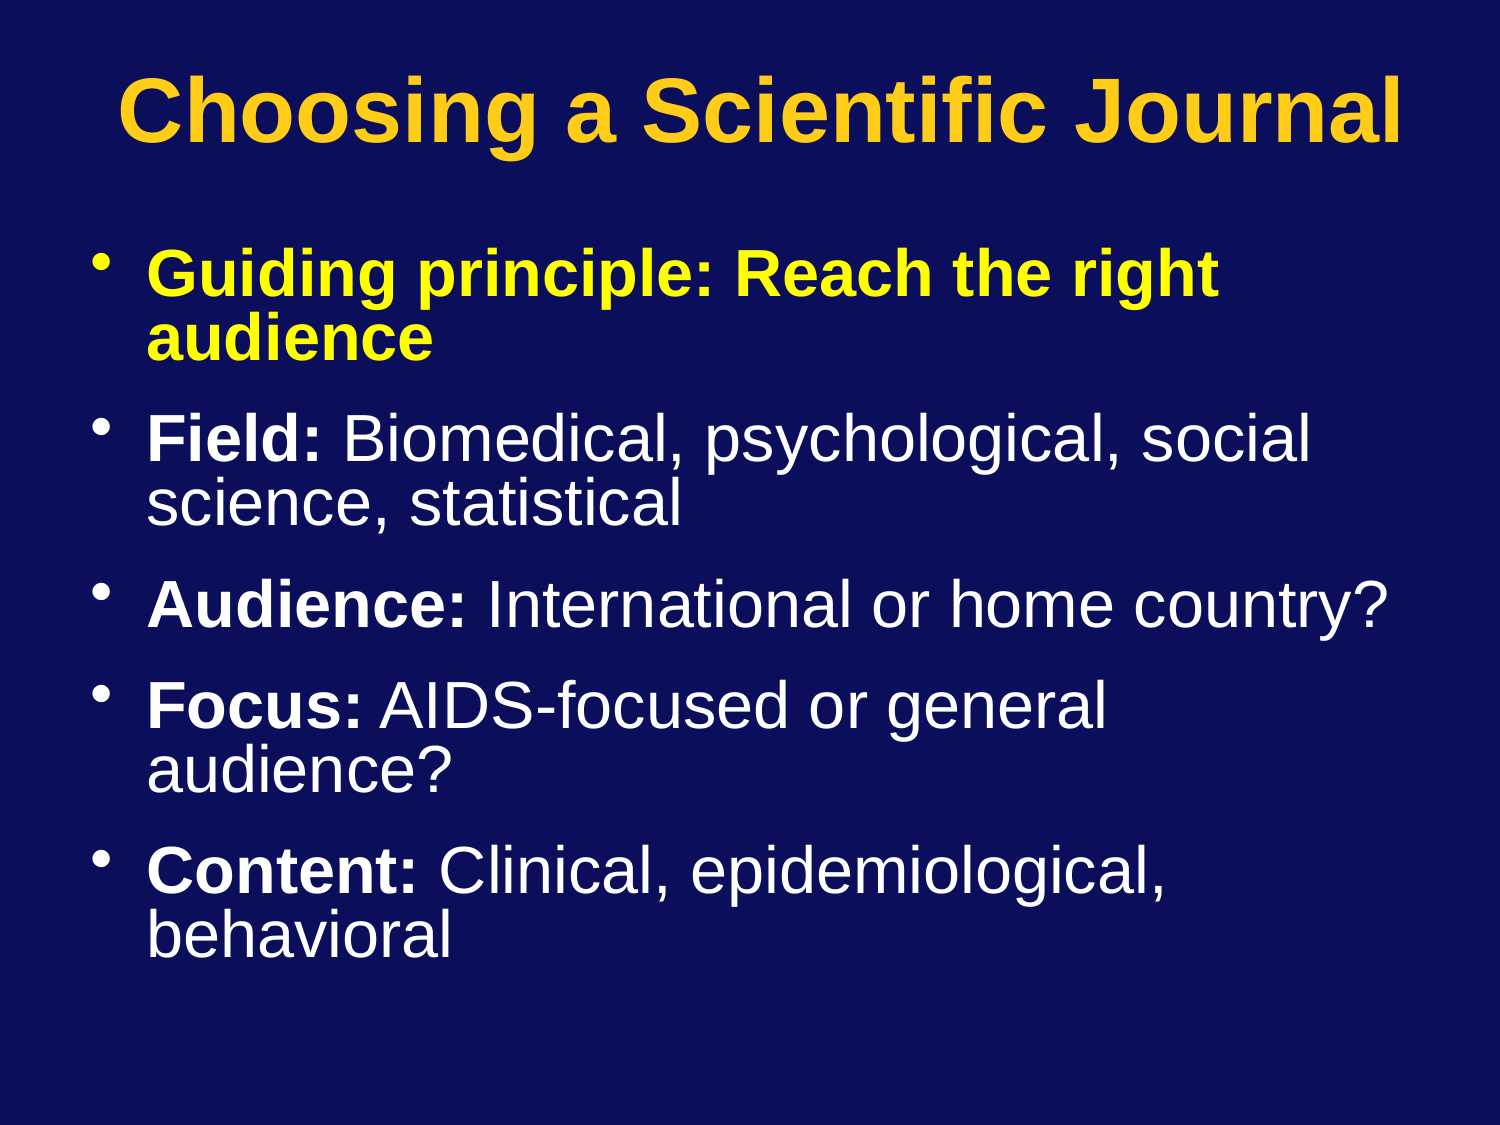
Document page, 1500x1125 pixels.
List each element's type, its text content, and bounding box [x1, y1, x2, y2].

list Guiding principle: Reach the right audience Field: Biomedical, psychological, social science, statistical Audience: International or home country? Focus: AIDS-focused or general audience? Content: Clinical, epidemiological, behavioral [74, 237, 1413, 1076]
title Choosing a Scientific Journal [74, 12, 1451, 201]
